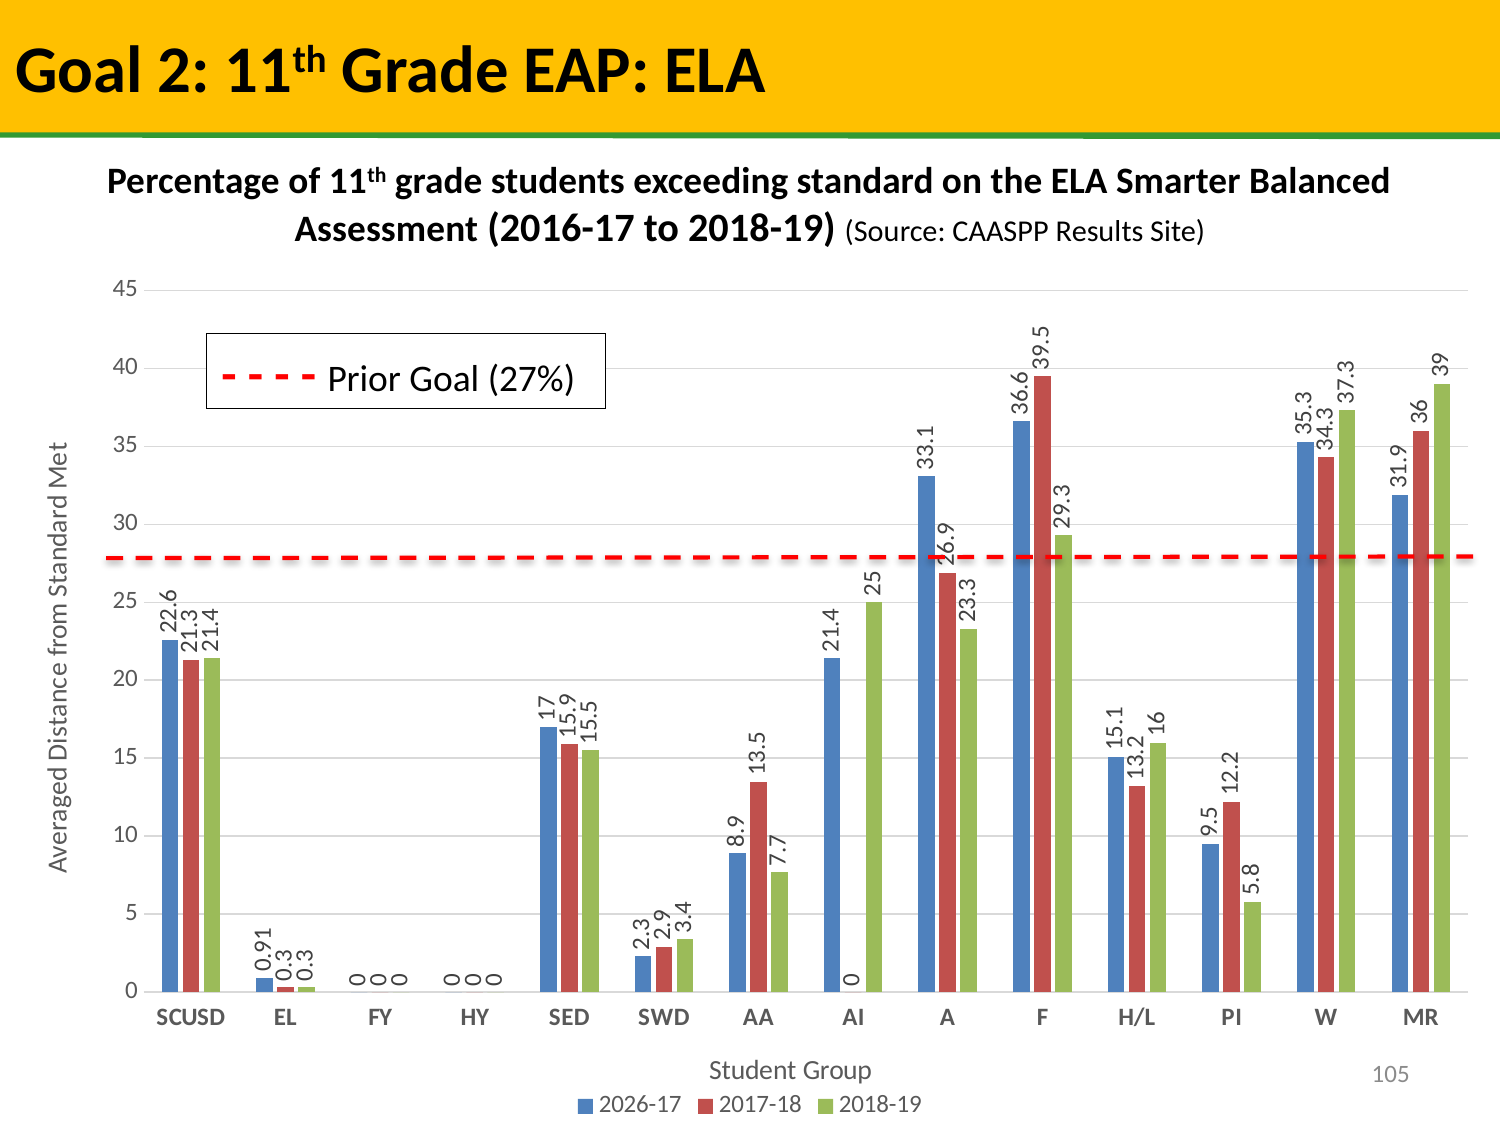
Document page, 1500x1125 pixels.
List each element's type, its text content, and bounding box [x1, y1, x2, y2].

text_box Percentage of 11th grade students exceeding standard on the ELA Smarter Balanced Assessment (2016-17 to 2018-19) (Source: CAASPP Results Site) [23, 148, 1477, 258]
title Goal 2: 11th Grade EAP: ELA [0, 0, 1500, 132]
chart [8, 264, 1492, 1125]
